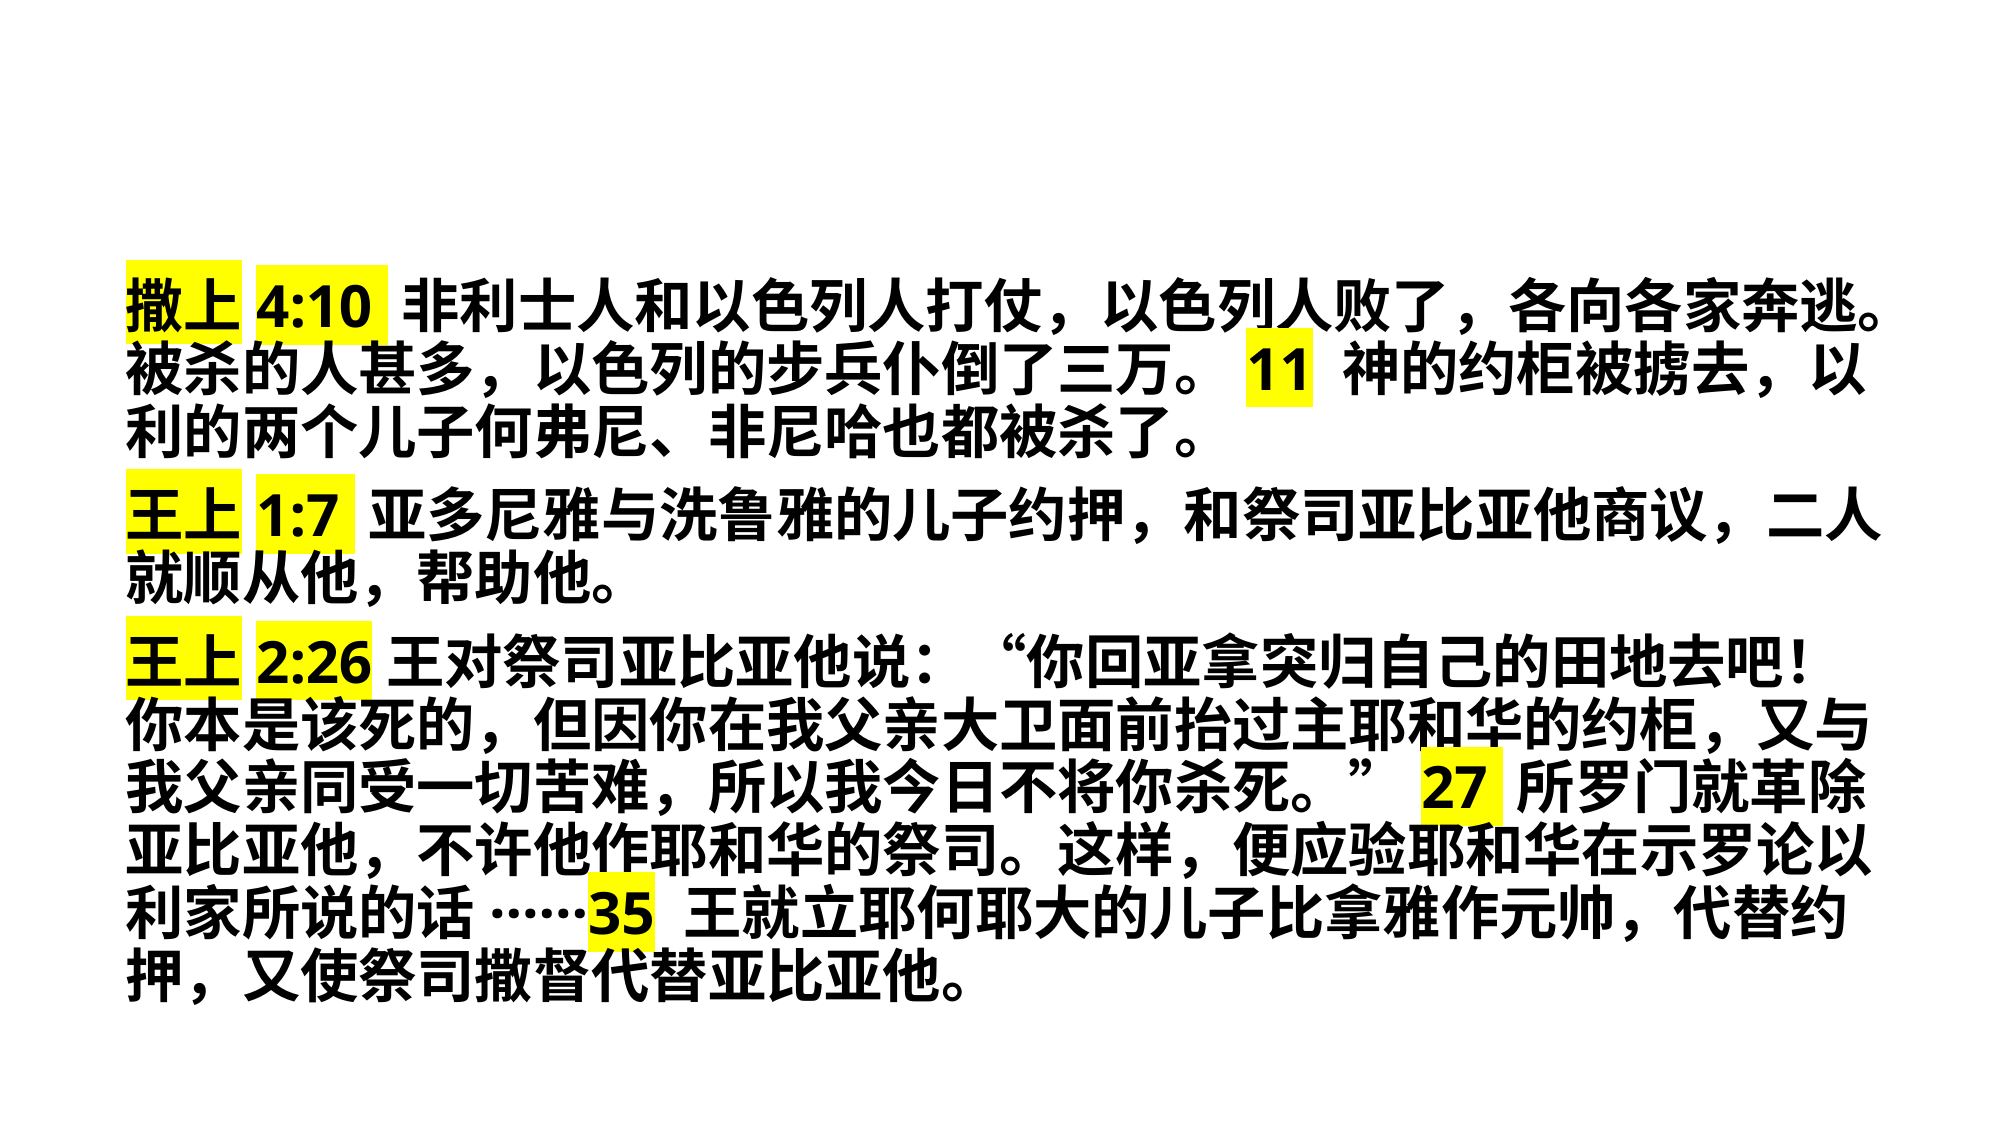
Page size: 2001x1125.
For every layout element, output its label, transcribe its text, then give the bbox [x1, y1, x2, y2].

list 撒上4:10 非利士人和以色列人打仗，以色列人败了，各向各家奔逃。被杀的人甚多，以色列的步兵仆倒了三万。11 神的约柜被掳去，以利的两个儿子何弗尼、非尼哈也都被杀了。 王上1:7 亚多尼雅与洗鲁雅的儿子约押，和祭司亚比亚他商议，二人就顺从他，帮助他。 王上2:26王对祭司亚比亚他说：“你回亚拿突归自己的田地去吧！你本是该死的，但因你在我父亲大卫面前抬过主耶和华的约柜，又与我父亲同受一切苦难，所以我今日不将你杀死。”27 所罗门就革除亚比亚他，不许他作耶和华的祭司。这样，便应验耶和华在示罗论以利家所说的话······35 王就立耶何耶大的儿子比拿雅作元帅，代替约押，又使祭司撒督代替亚比亚他。 [110, 269, 1904, 1088]
